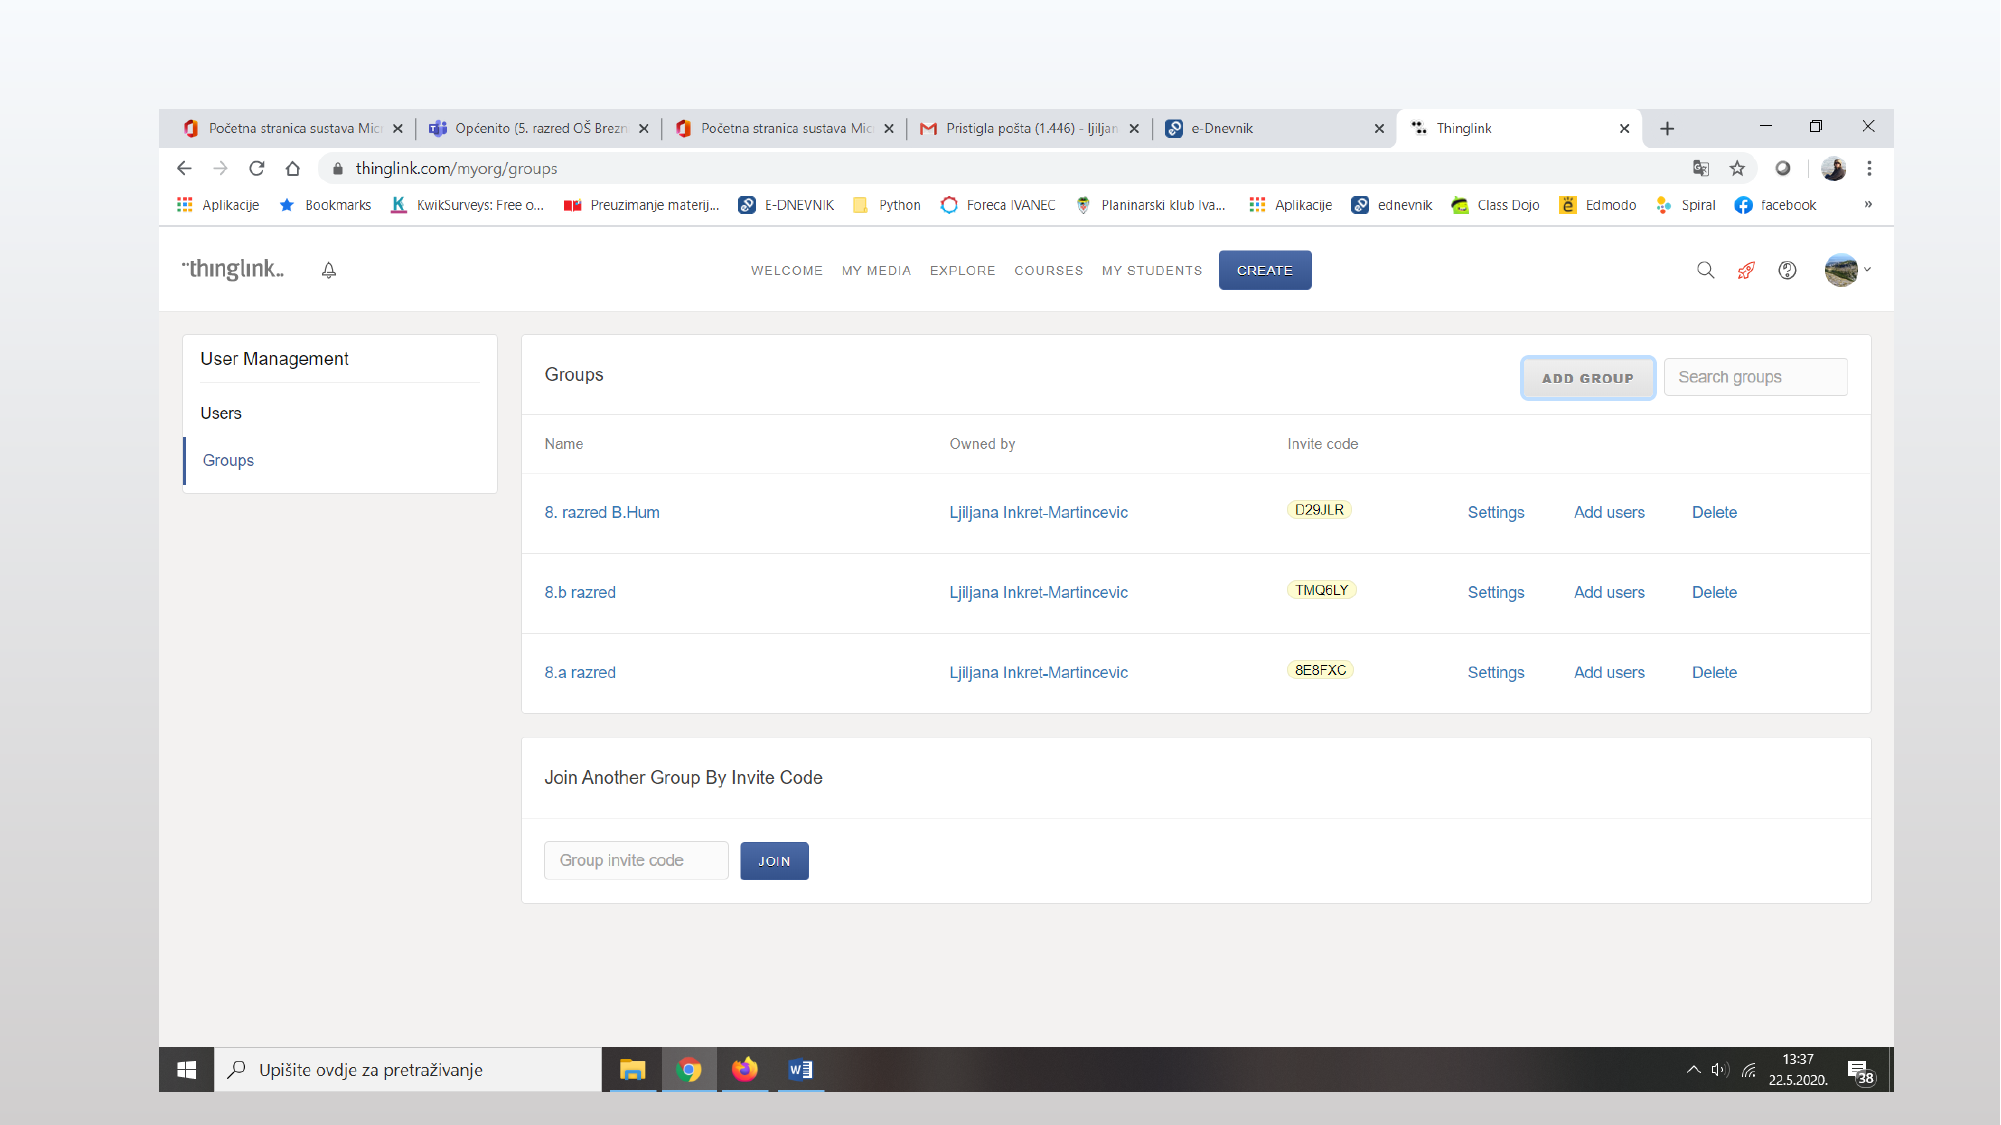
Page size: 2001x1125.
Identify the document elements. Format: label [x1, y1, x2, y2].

picture [159, 109, 1894, 1092]
